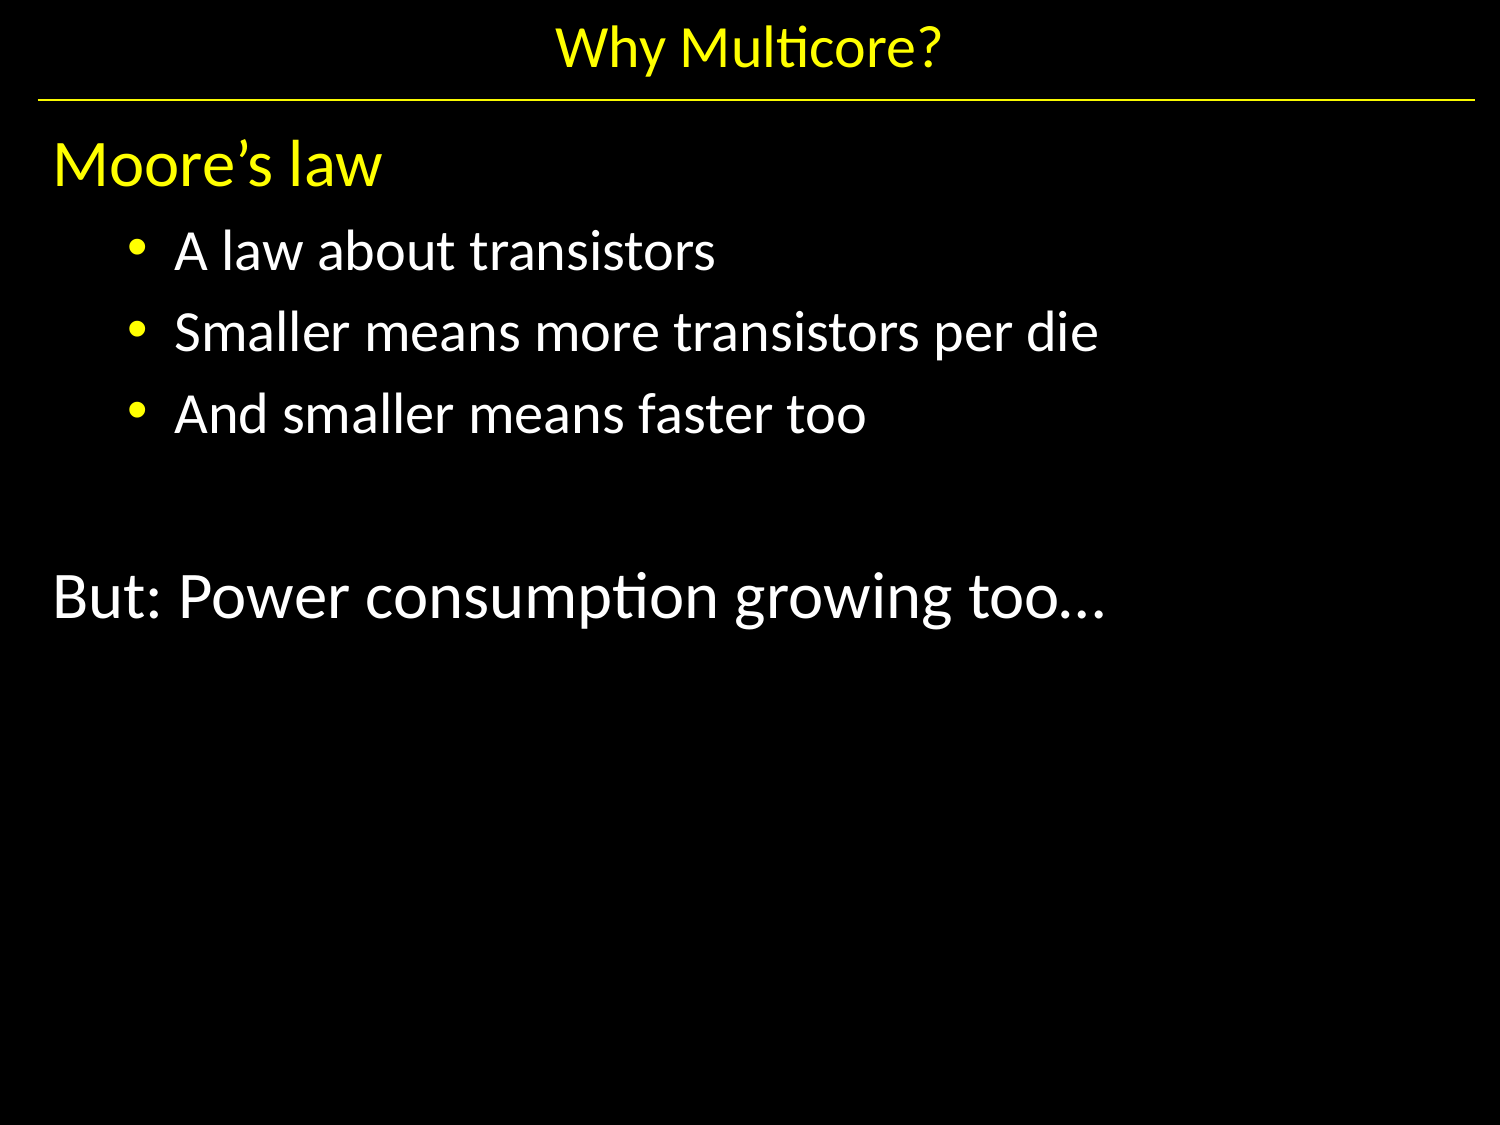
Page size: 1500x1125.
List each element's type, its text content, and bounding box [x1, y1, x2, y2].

list Moore’s law A law about transistors Smaller means more transistors per die And smaller means faster too But: Power consumption growing too… [37, 112, 1463, 1038]
title Why Multicore? [37, 0, 1463, 88]
